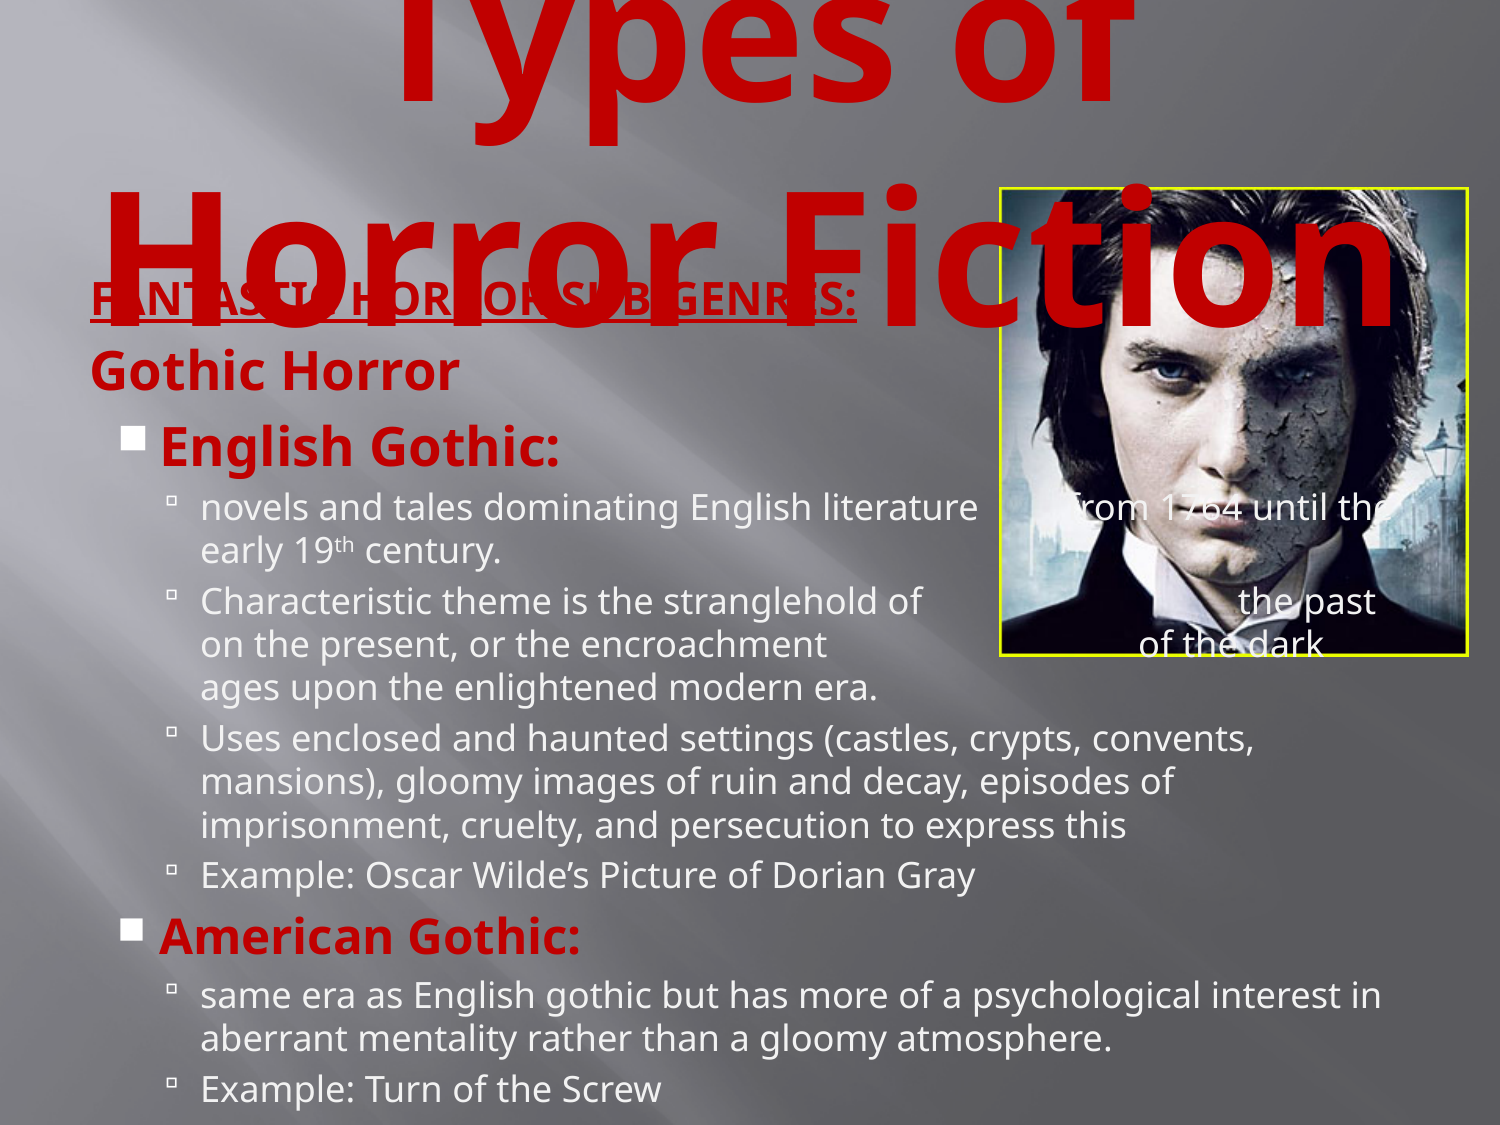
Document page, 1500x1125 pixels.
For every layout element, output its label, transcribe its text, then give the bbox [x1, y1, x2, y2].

title Types of Horror Fiction [75, 45, 1425, 233]
list FANTASTIC HORROR SUB-GENRES: Gothic Horror English Gothic: novels and tales dominating English literature from 1764 until the early 19th century. Characteristic theme is the stranglehold of the past on the present, or the encroachment of the dark ages upon the enlightened modern era. Uses enclosed and haunted settings (castles, crypts, convents, mansions), gloomy images of ruin and decay, episodes of imprisonment, cruelty, and persecution to express this Example: Oscar Wilde’s Picture of Dorian Gray American Gothic: same era as English gothic but has more of a psychological interest in aberrant mentality rather than a gloomy atmosphere. Example: Turn of the Screw [75, 262, 1425, 1125]
picture [999, 187, 1469, 657]
